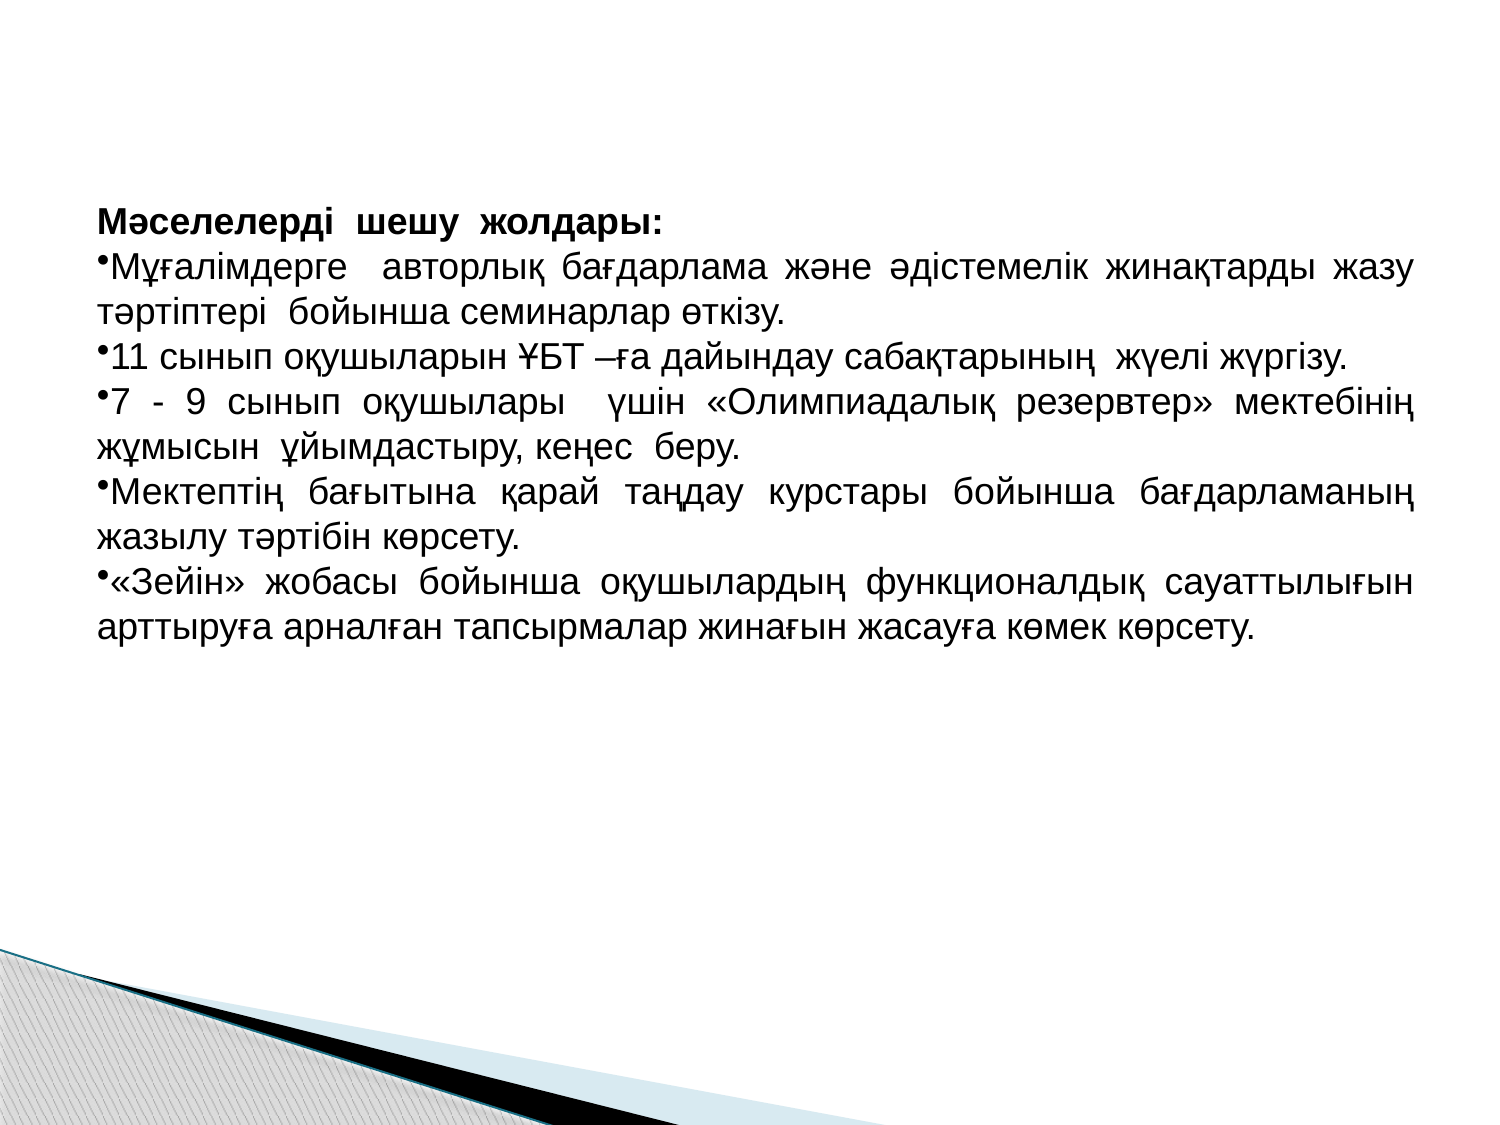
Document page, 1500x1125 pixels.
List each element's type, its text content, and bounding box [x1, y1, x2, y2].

text_box Мәселелерді шешу жолдары: Мұғалімдерге авторлық бағдарлама және әдістемелік жинақтарды жазу тәртіптері бойынша семинарлар өткізу. 11 сынып оқушыларын ҰБТ –ға дайындау сабақтарының жүелі жүргізу. 7 - 9 сынып оқушылары үшін «Олимпиадалық резервтер» мектебінің жұмысын ұйымдастыру, кеңес беру. Мектептің бағытына қарай таңдау курстары бойынша бағдарламаның жазылу тәртібін көрсету. «Зейін» жобасы бойынша оқушылардың функционалдық сауаттылығын арттыруға арналған тапсырмалар жинағын жасауға көмек көрсету. [81, 189, 1430, 655]
